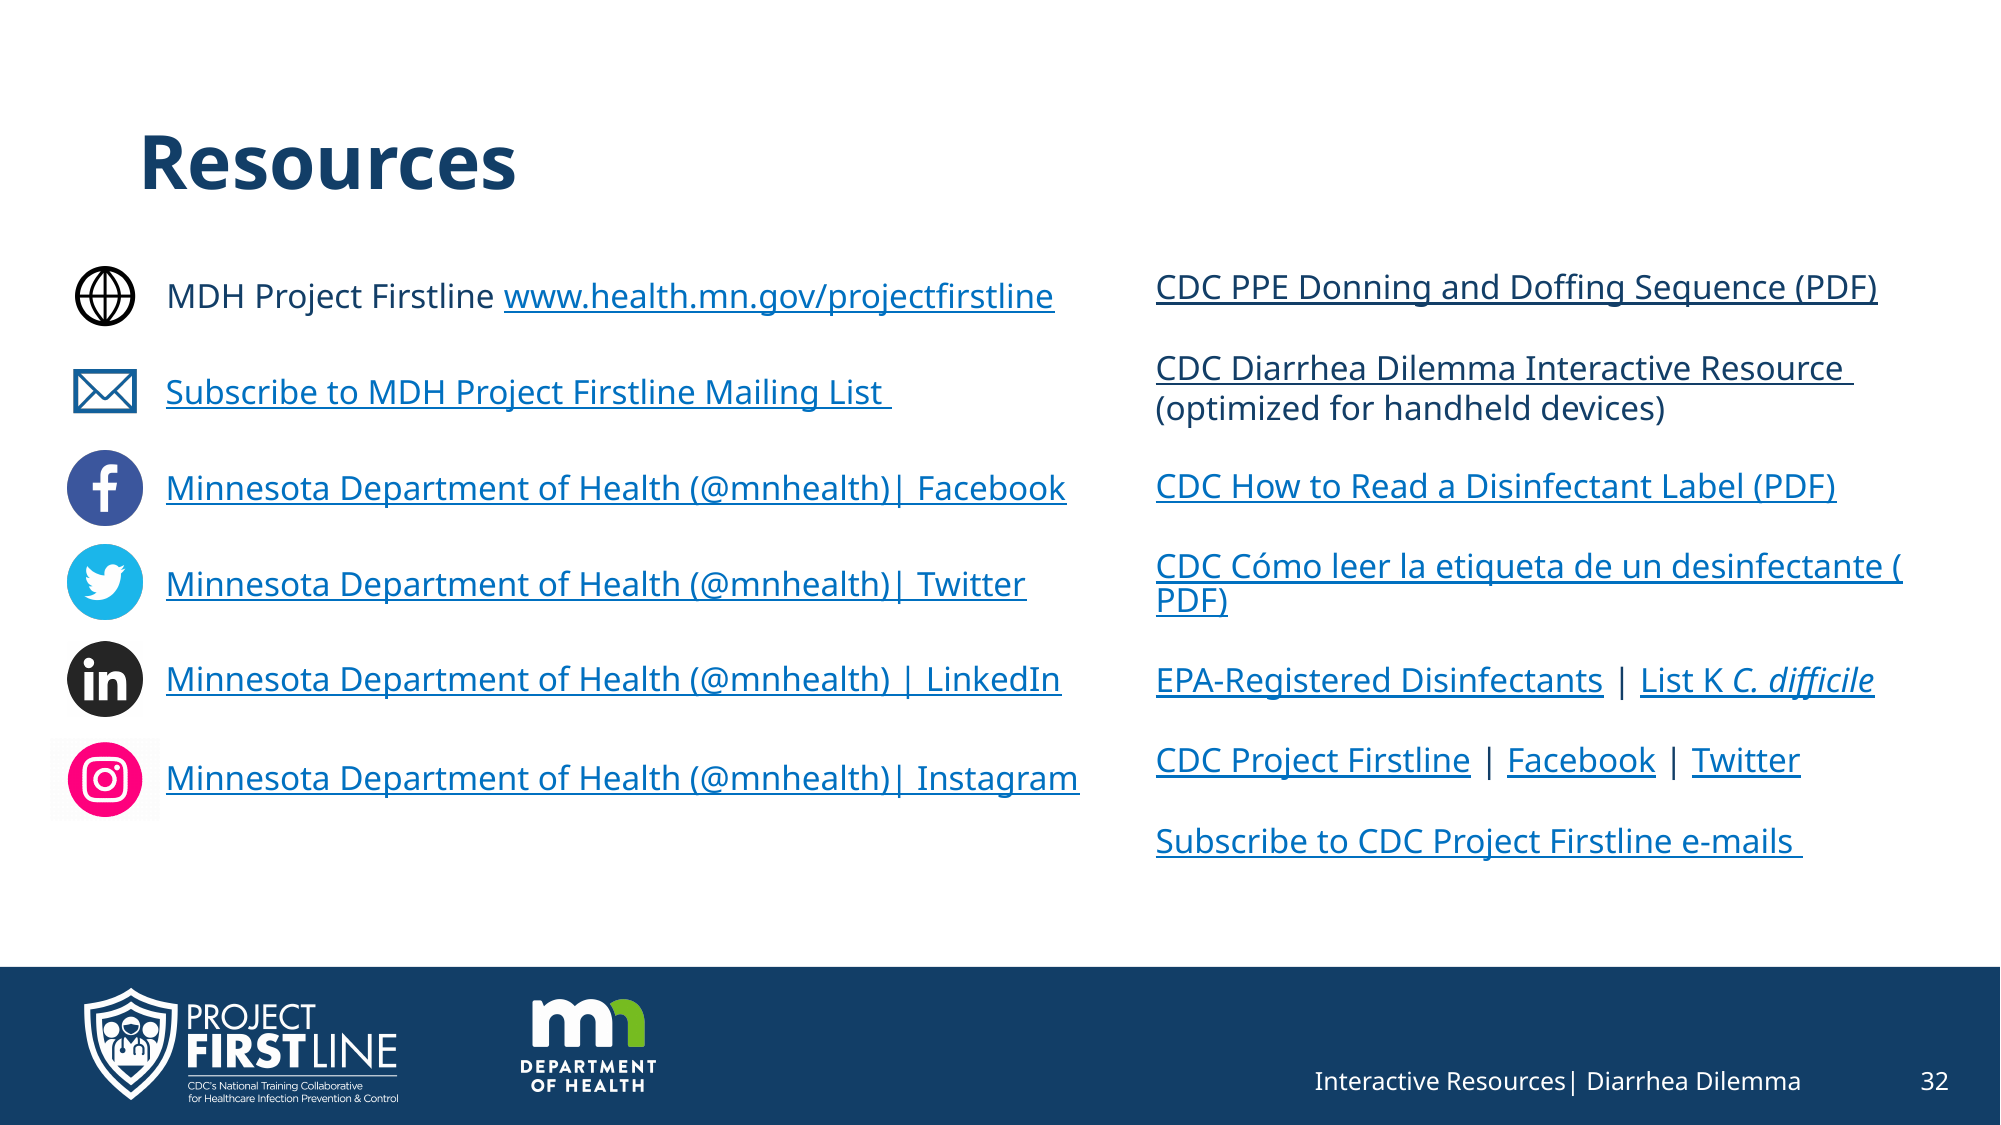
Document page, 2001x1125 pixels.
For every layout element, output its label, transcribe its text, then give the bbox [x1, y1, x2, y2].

picture [67, 450, 143, 526]
list MDH Project Firstline www.health.mn.gov/projectfirstline [151, 258, 1140, 334]
title Resources [123, 102, 1738, 214]
picture [67, 353, 143, 429]
picture [60, 978, 415, 1112]
list Minnesota Department of Health (@mnhealth) | LinkedIn [150, 641, 1140, 717]
picture [521, 999, 656, 1092]
list Minnesota Department of Health (@mnhealth)| Instagram [150, 740, 1140, 816]
picture [50, 738, 160, 821]
picture [67, 258, 143, 334]
list Subscribe to MDH Project Firstline Mailing List [150, 354, 1140, 430]
list CDC PPE Donning and Doffing Sequence (PDF) CDC Diarrhea Dilemma Interactive Resource (optimized for handheld devices) CDC How to Read a Disinfectant Label (PDF) CDC Cómo leer la etiqueta de un desinfectante (PDF) EPA-Registered Disinfectants | List K C. difficile CDC Project Firstline | Facebook | Twitter Subscribe to CDC Project Firstline e-mails [1140, 258, 1936, 944]
picture [67, 544, 143, 620]
list Minnesota Department of Health (@mnhealth)| Facebook [150, 451, 1140, 527]
picture [67, 641, 143, 717]
list Minnesota Department of Health (@mnhealth)| Twitter [150, 547, 1140, 622]
